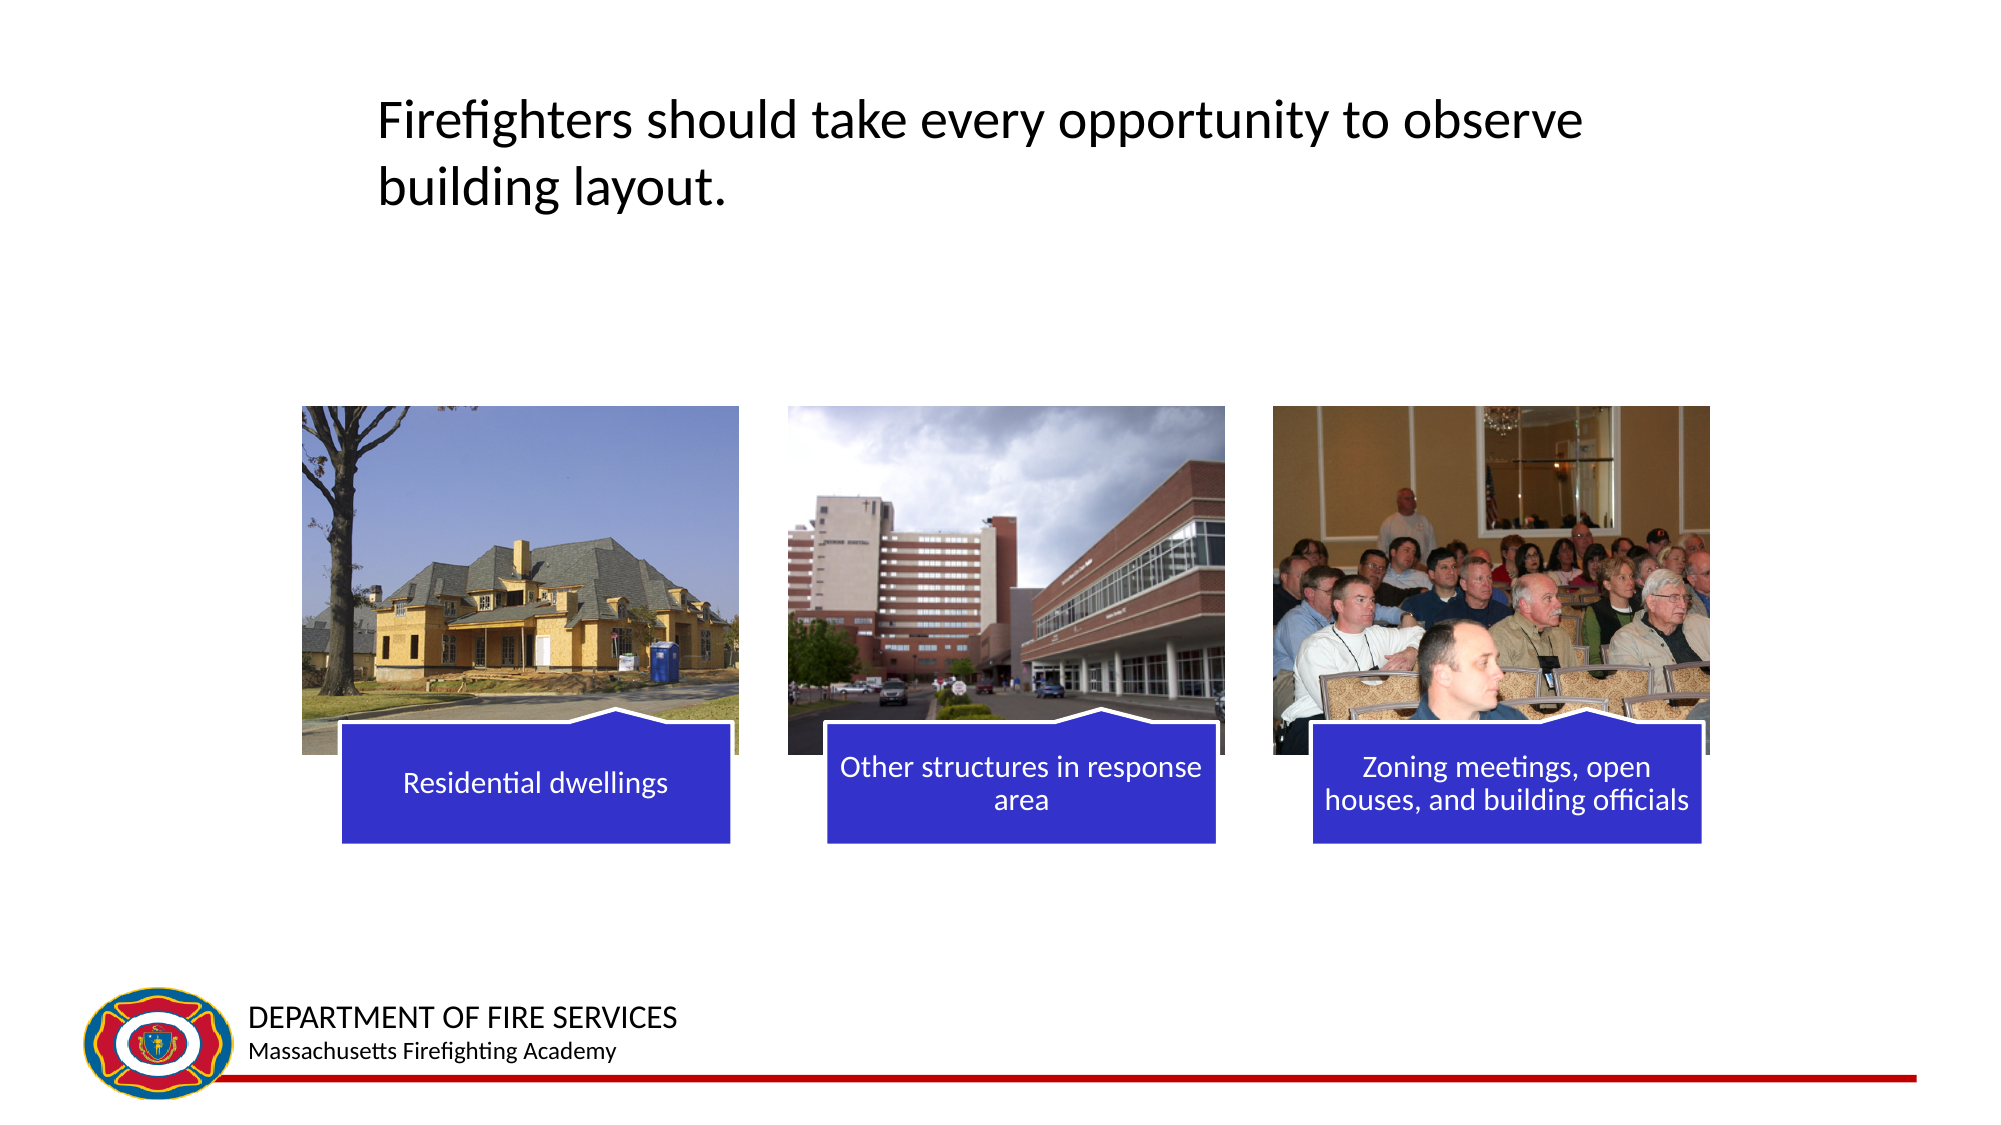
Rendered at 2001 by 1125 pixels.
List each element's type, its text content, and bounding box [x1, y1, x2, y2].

picture [83, 987, 234, 1100]
title Firefighters should take every opportunity to observe building layout. [362, 75, 1750, 225]
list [299, 249, 1713, 1001]
